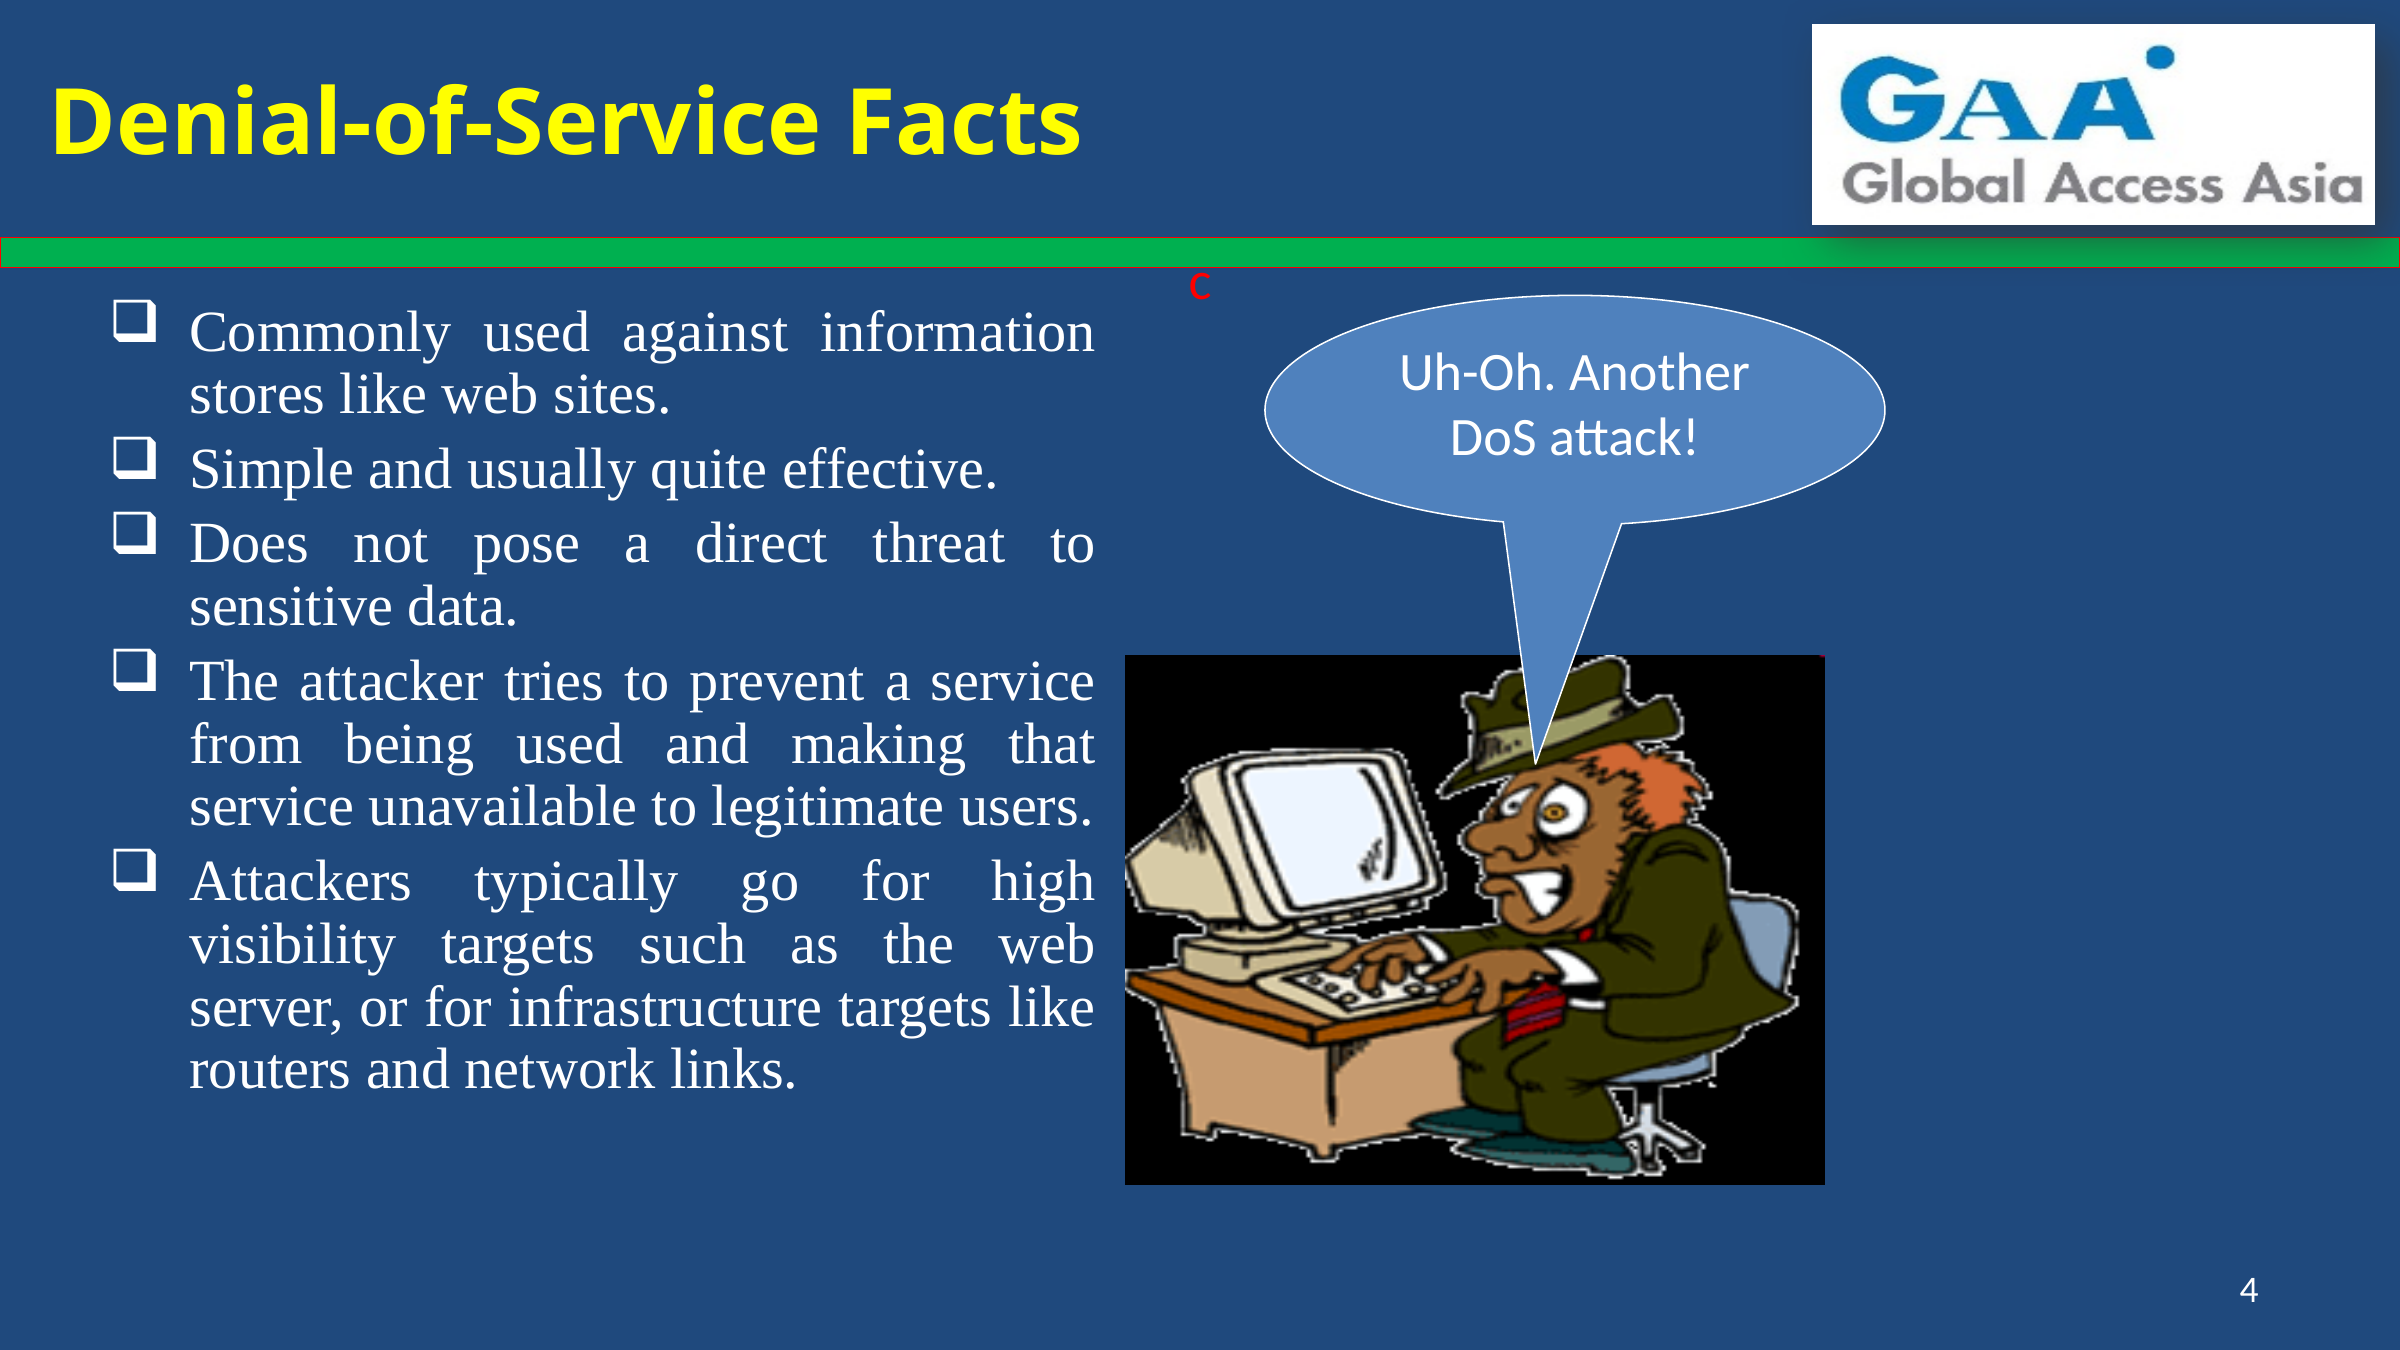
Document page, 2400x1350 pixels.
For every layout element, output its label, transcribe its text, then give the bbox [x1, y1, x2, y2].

text_box c [2391, 262, 2400, 268]
text_box Denial-of-Service Facts [27, 22, 1788, 213]
picture [1812, 24, 2375, 226]
text_box c [0, 237, 1826, 268]
slide_number 4 [1719, 1251, 2280, 1324]
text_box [1124, 295, 1886, 1186]
list Commonly used against information stores like web sites. Simple and usually quite effective. Does not pose a direct threat to sensitive data. The attacker tries to prevent a service from being used and making that service unavailable to legitimate users. Attackers typically go for high visibility targets such as the web server, or for infrastructure targets like routers and network links. [87, 290, 1118, 1128]
